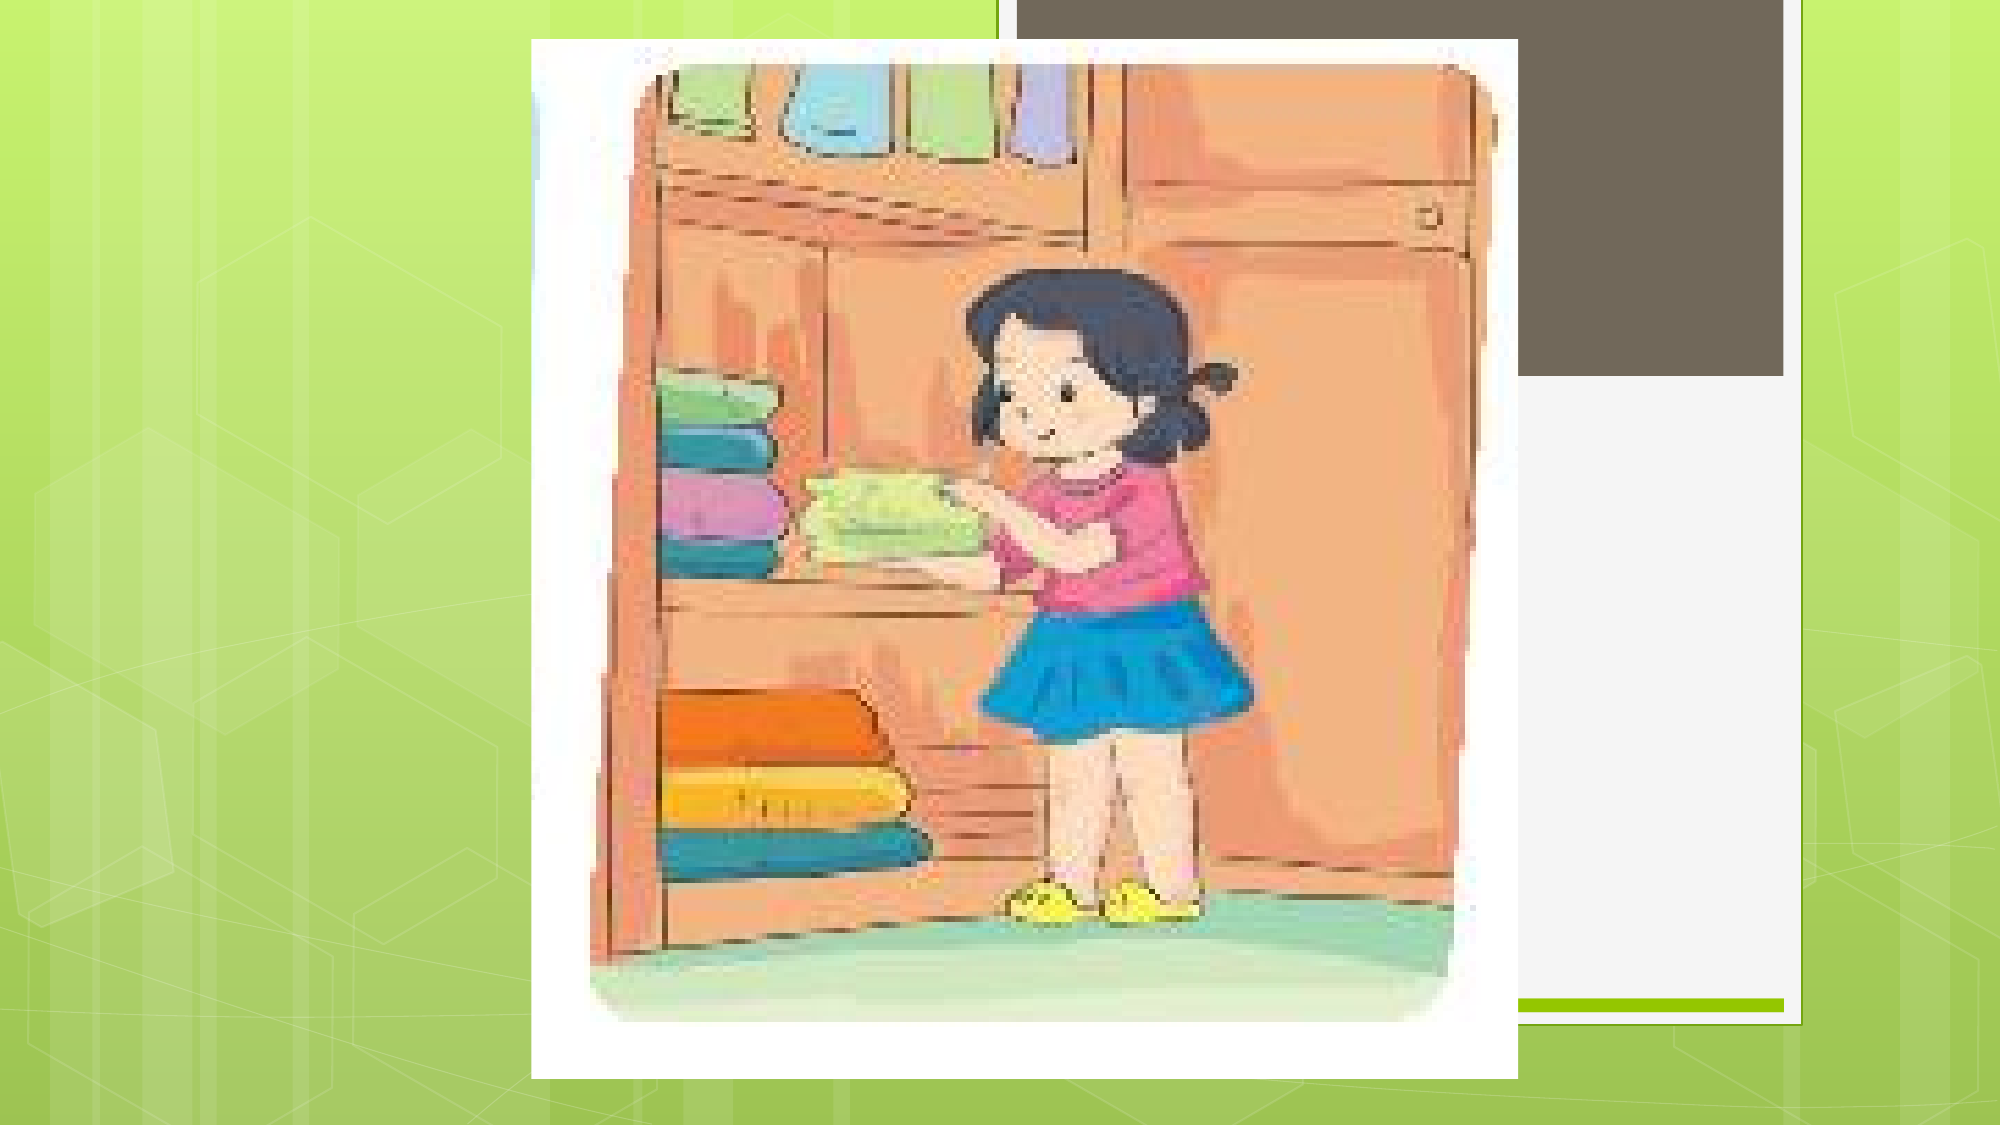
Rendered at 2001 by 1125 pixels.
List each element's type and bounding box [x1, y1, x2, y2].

picture [531, 39, 1519, 1079]
